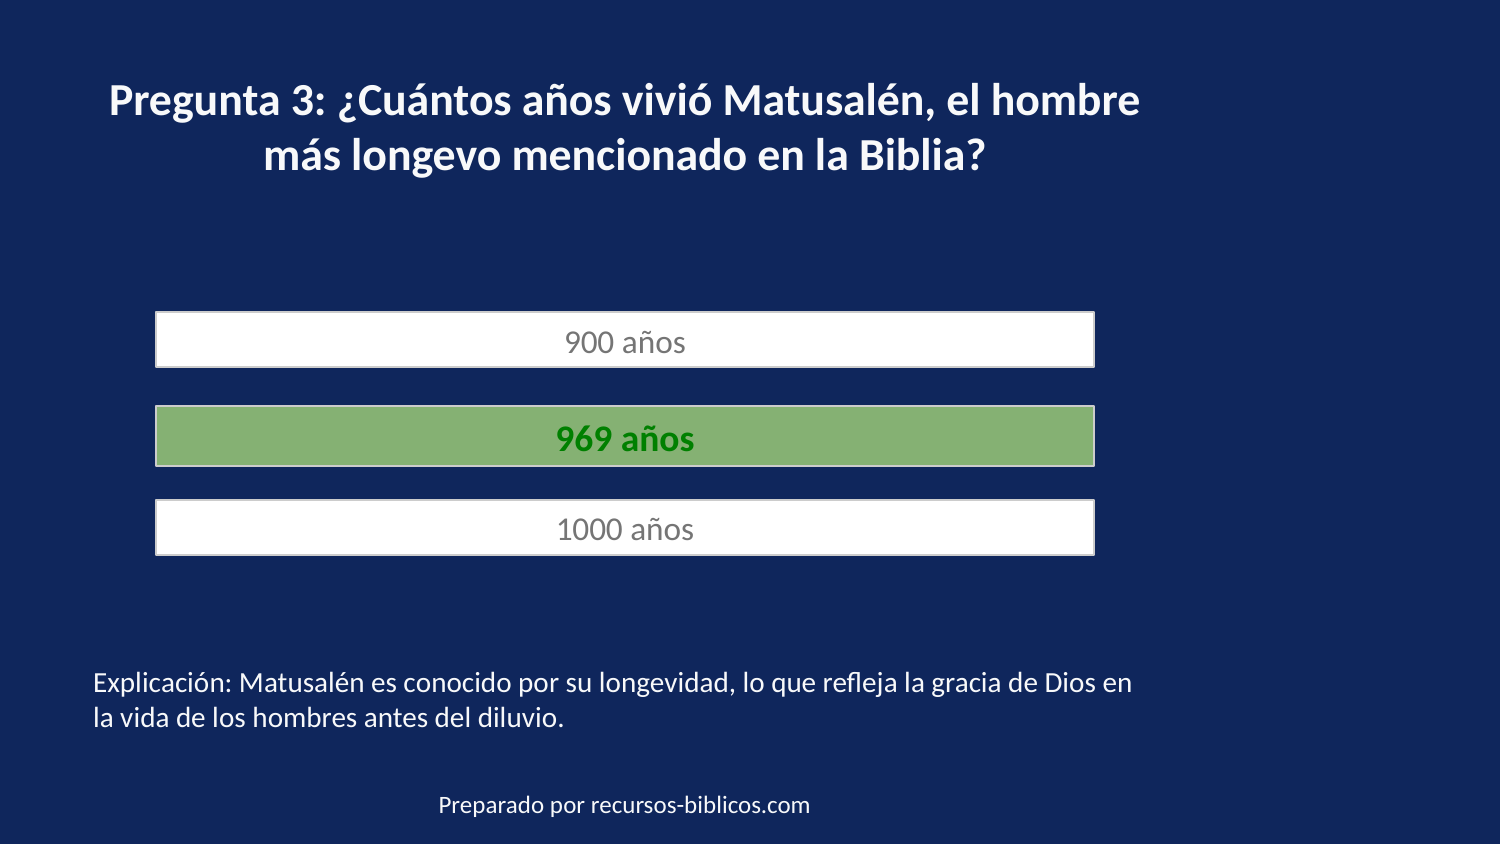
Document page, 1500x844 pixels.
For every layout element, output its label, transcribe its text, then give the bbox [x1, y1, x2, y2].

text_box Preparado por recursos-biblicos.com [78, 781, 1172, 827]
text_box 1000 años [156, 499, 1094, 555]
text_box 969 años [156, 406, 1094, 467]
text_box Explicación: Matusalén es conocido por su longevidad, lo que refleja la gracia de Dios en la vida de los hombres antes del diluvio. [78, 656, 1172, 742]
text_box Pregunta 3: ¿Cuántos años vivió Matusalén, el hombre más longevo mencionado en la Biblia? [78, 62, 1172, 188]
text_box 900 años [156, 312, 1094, 368]
